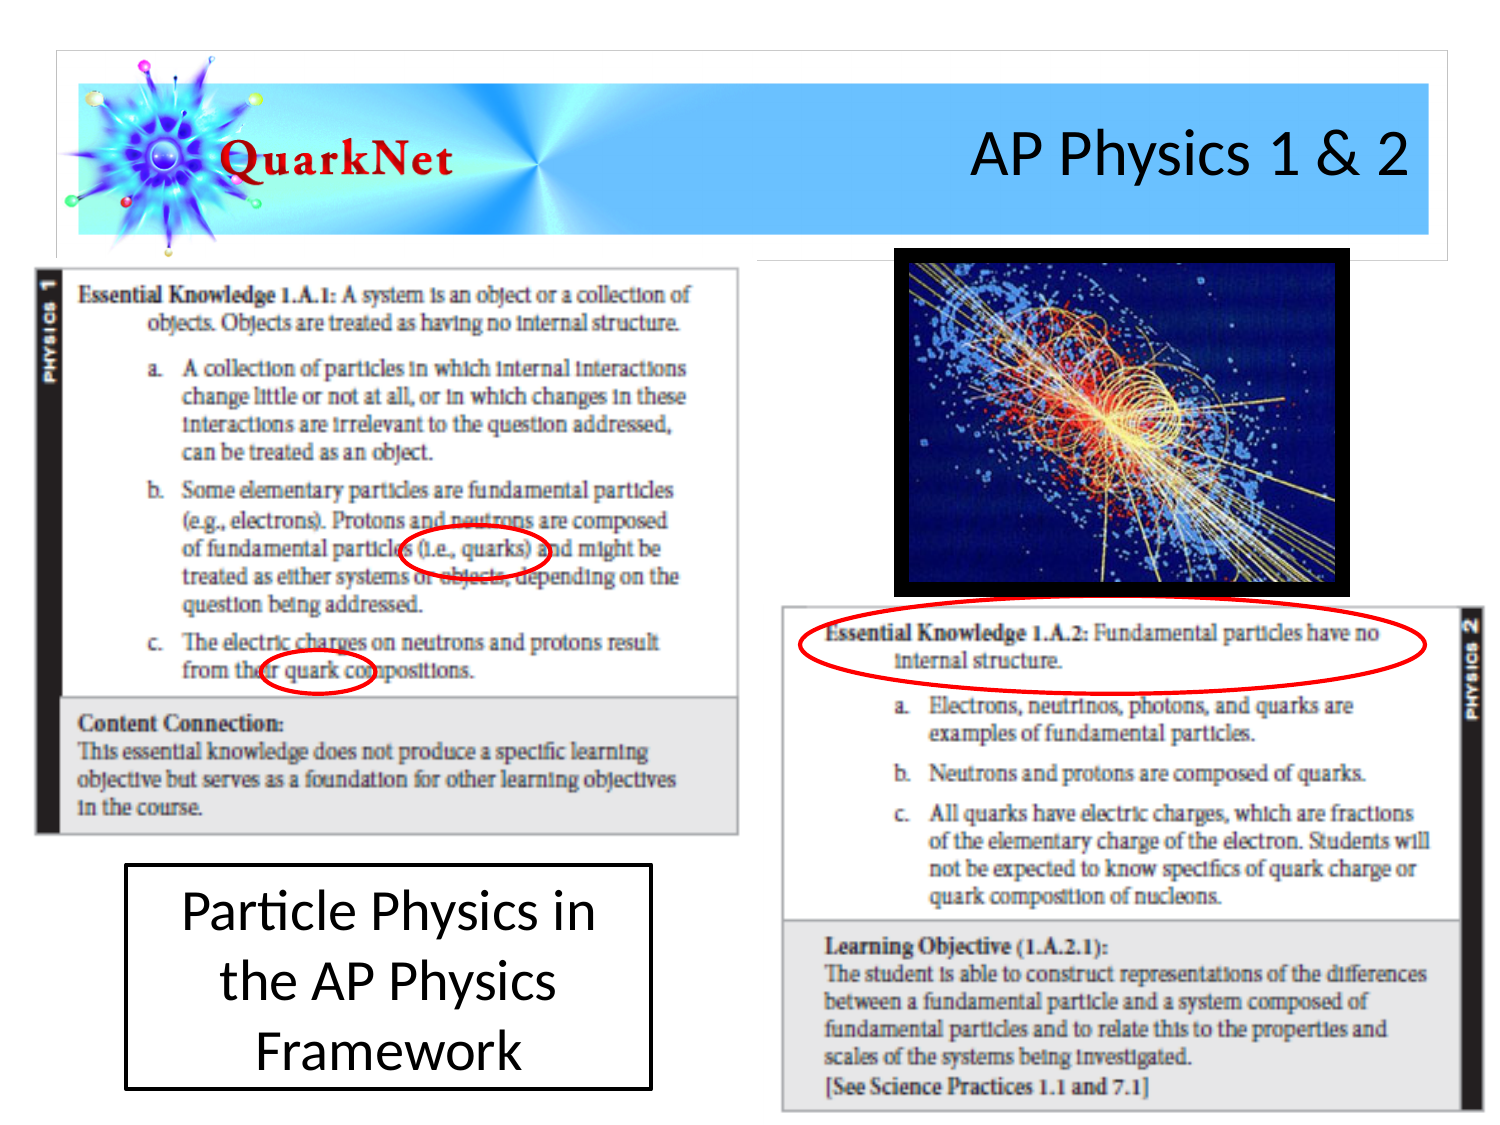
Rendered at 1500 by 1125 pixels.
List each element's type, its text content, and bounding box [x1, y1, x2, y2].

picture [762, 603, 1500, 1125]
title AP Physics 1 & 2 [75, 45, 1425, 233]
text_box Particle Physics in the AP Physics Framework [126, 864, 652, 1090]
picture [20, 50, 1448, 846]
picture [908, 262, 1336, 583]
text_box [937, 597, 1288, 602]
